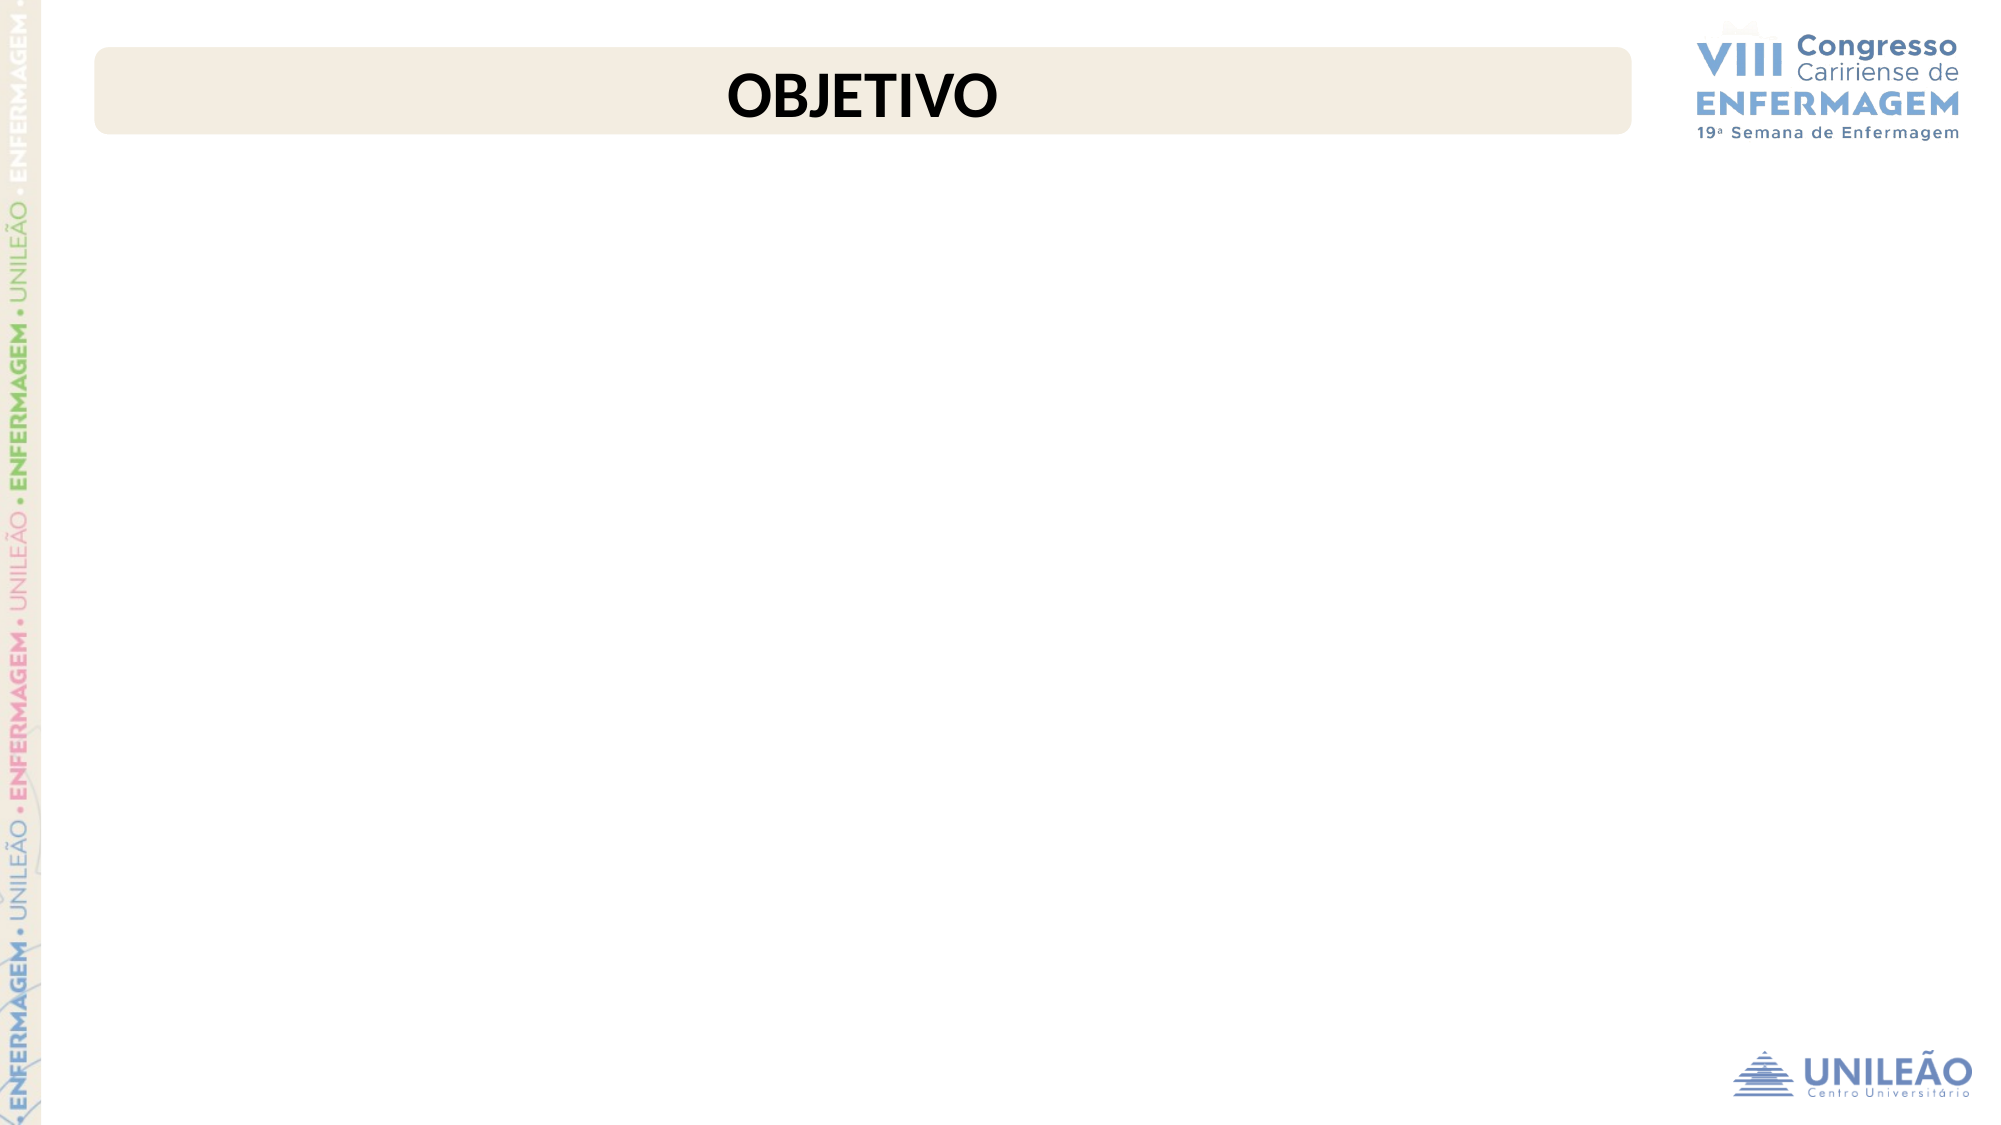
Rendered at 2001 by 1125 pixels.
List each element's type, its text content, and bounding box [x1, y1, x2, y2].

picture [0, 0, 42, 1125]
text_box OBJETIVO [92, 45, 1634, 137]
picture [1733, 1050, 1972, 1097]
picture [1685, 13, 1972, 156]
